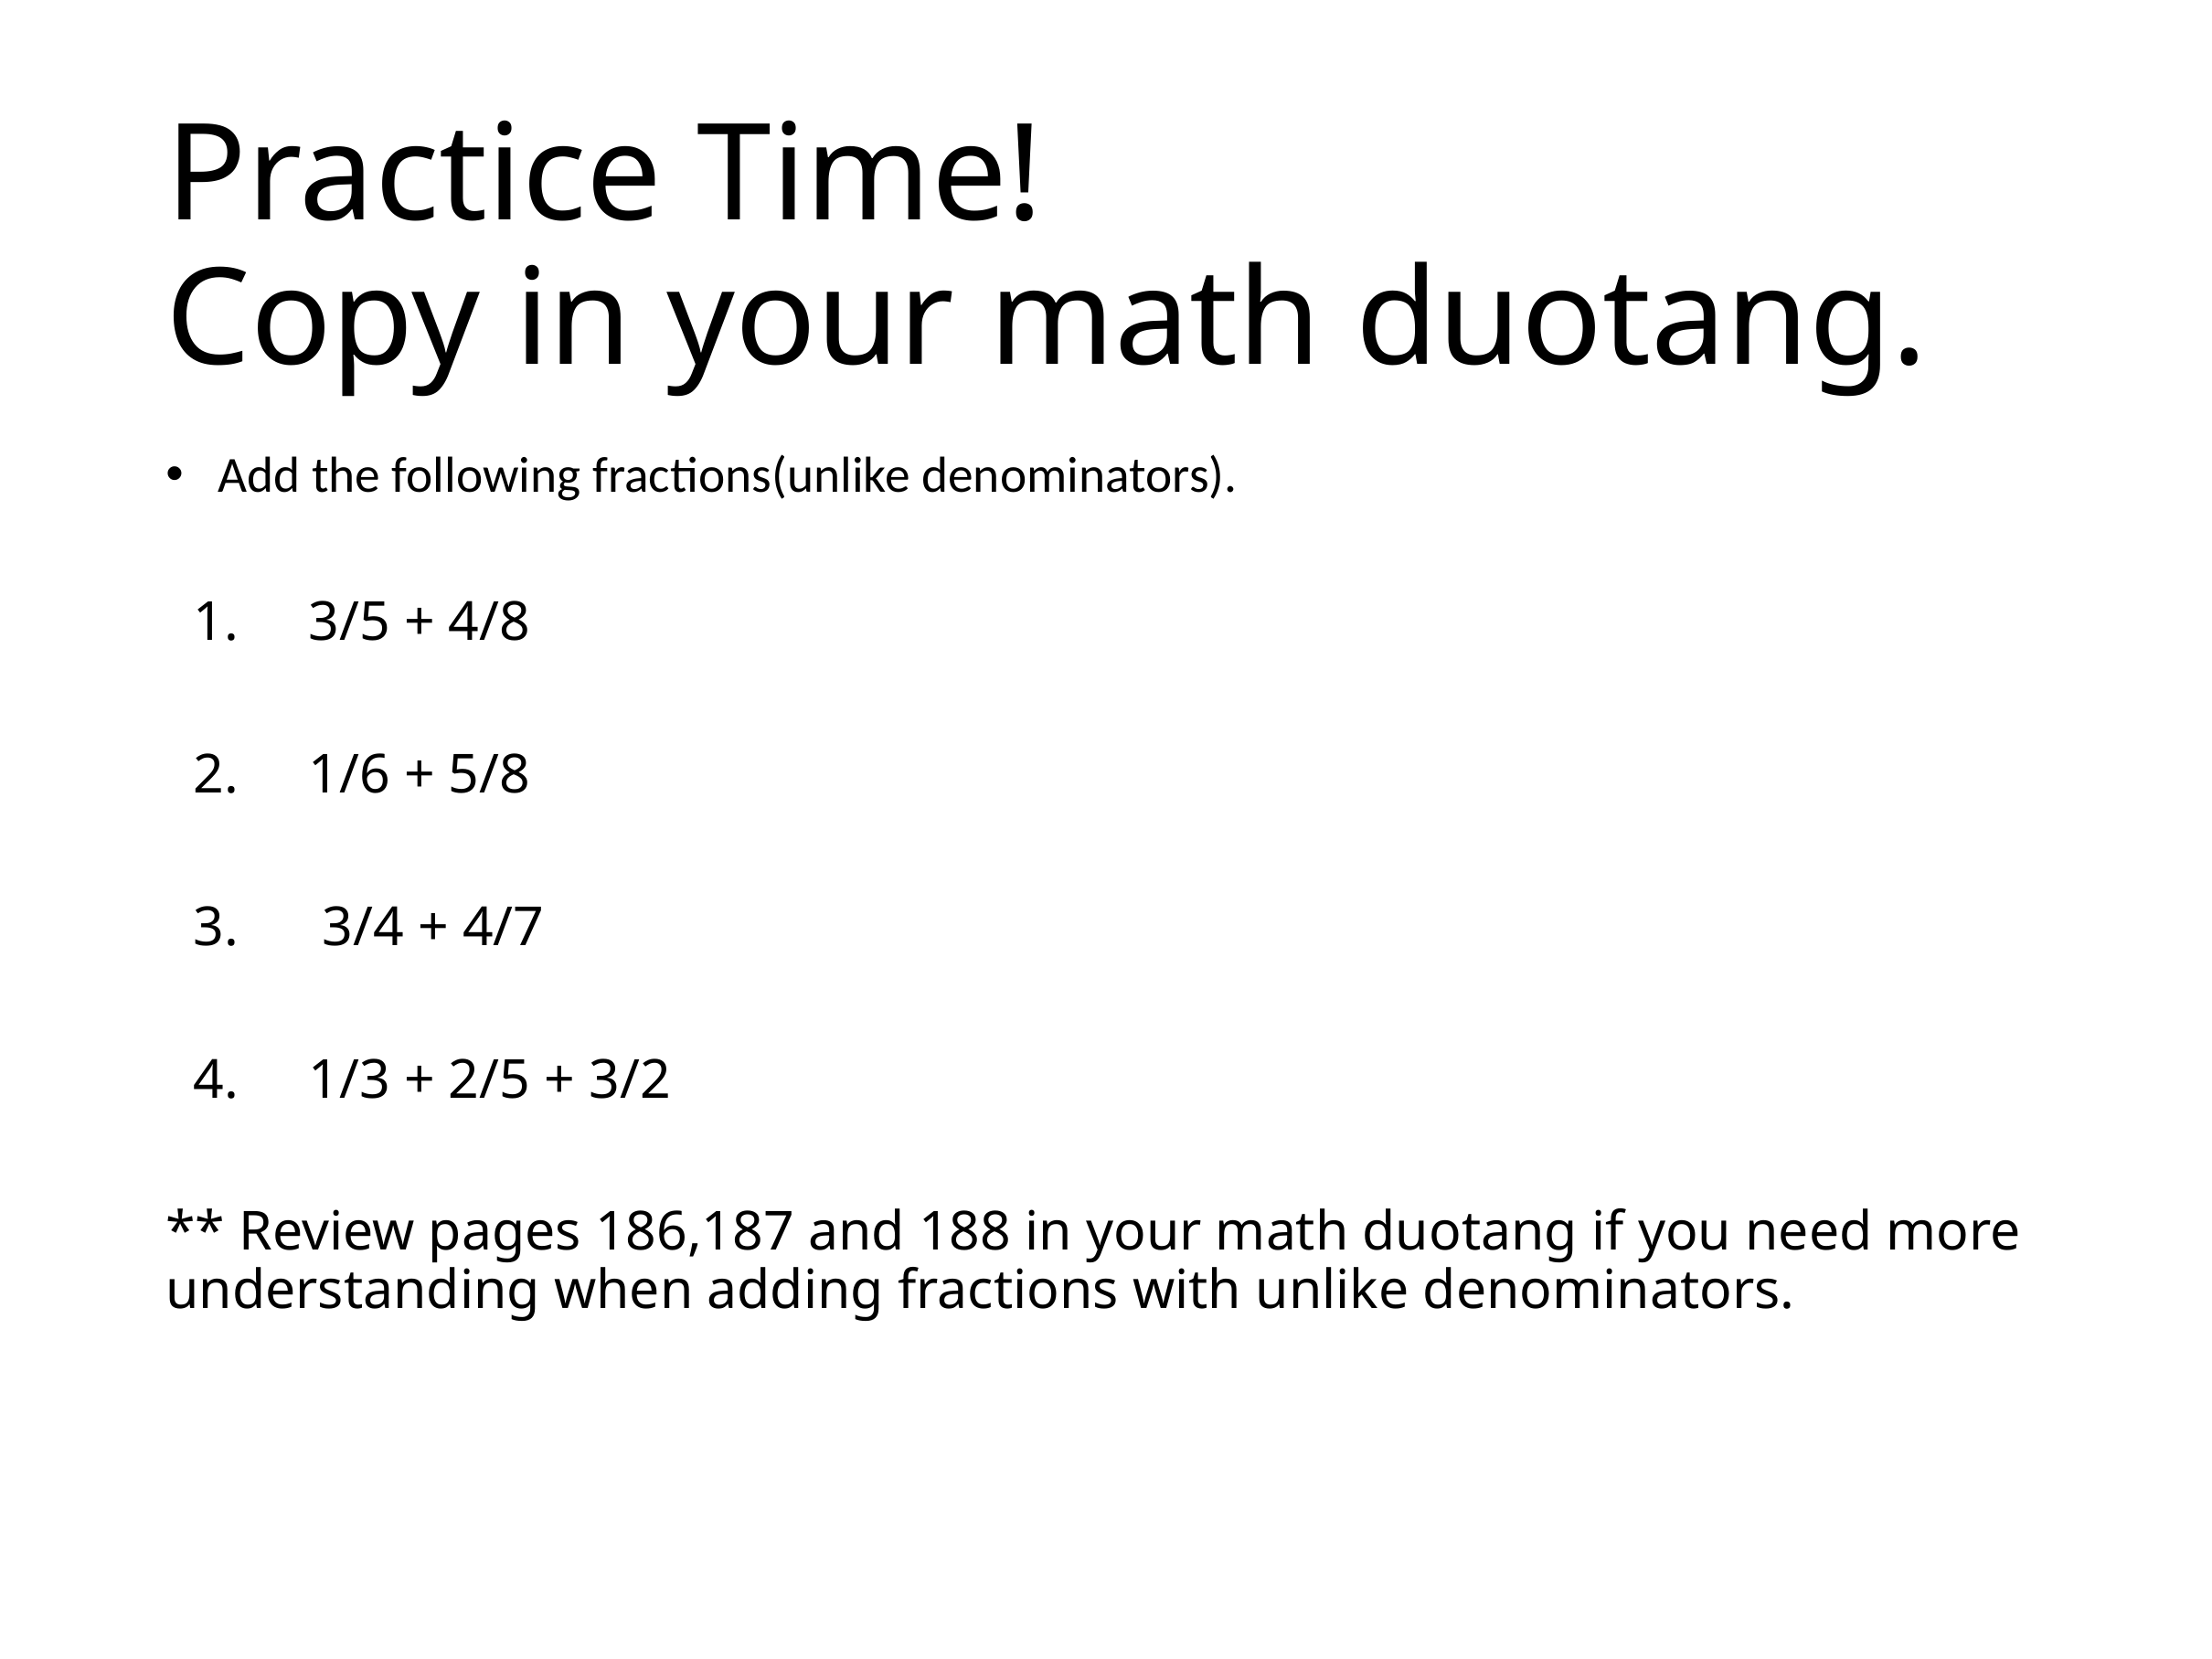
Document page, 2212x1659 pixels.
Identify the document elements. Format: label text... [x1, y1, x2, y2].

title Practice Time! Copy in your math duotang. [152, 88, 2060, 409]
list Add the following fractions(unlike denominators). 1. 3/5 + 4/8 2. 1/6 + 5/8 3. 3/4 + 4/7 4. 1/3 + 2/5 + 3/2 ** Review pages 186,187 and 188 in your math duotang if you need more understanding when adding fractions with unlike denominators. [152, 441, 2060, 1494]
